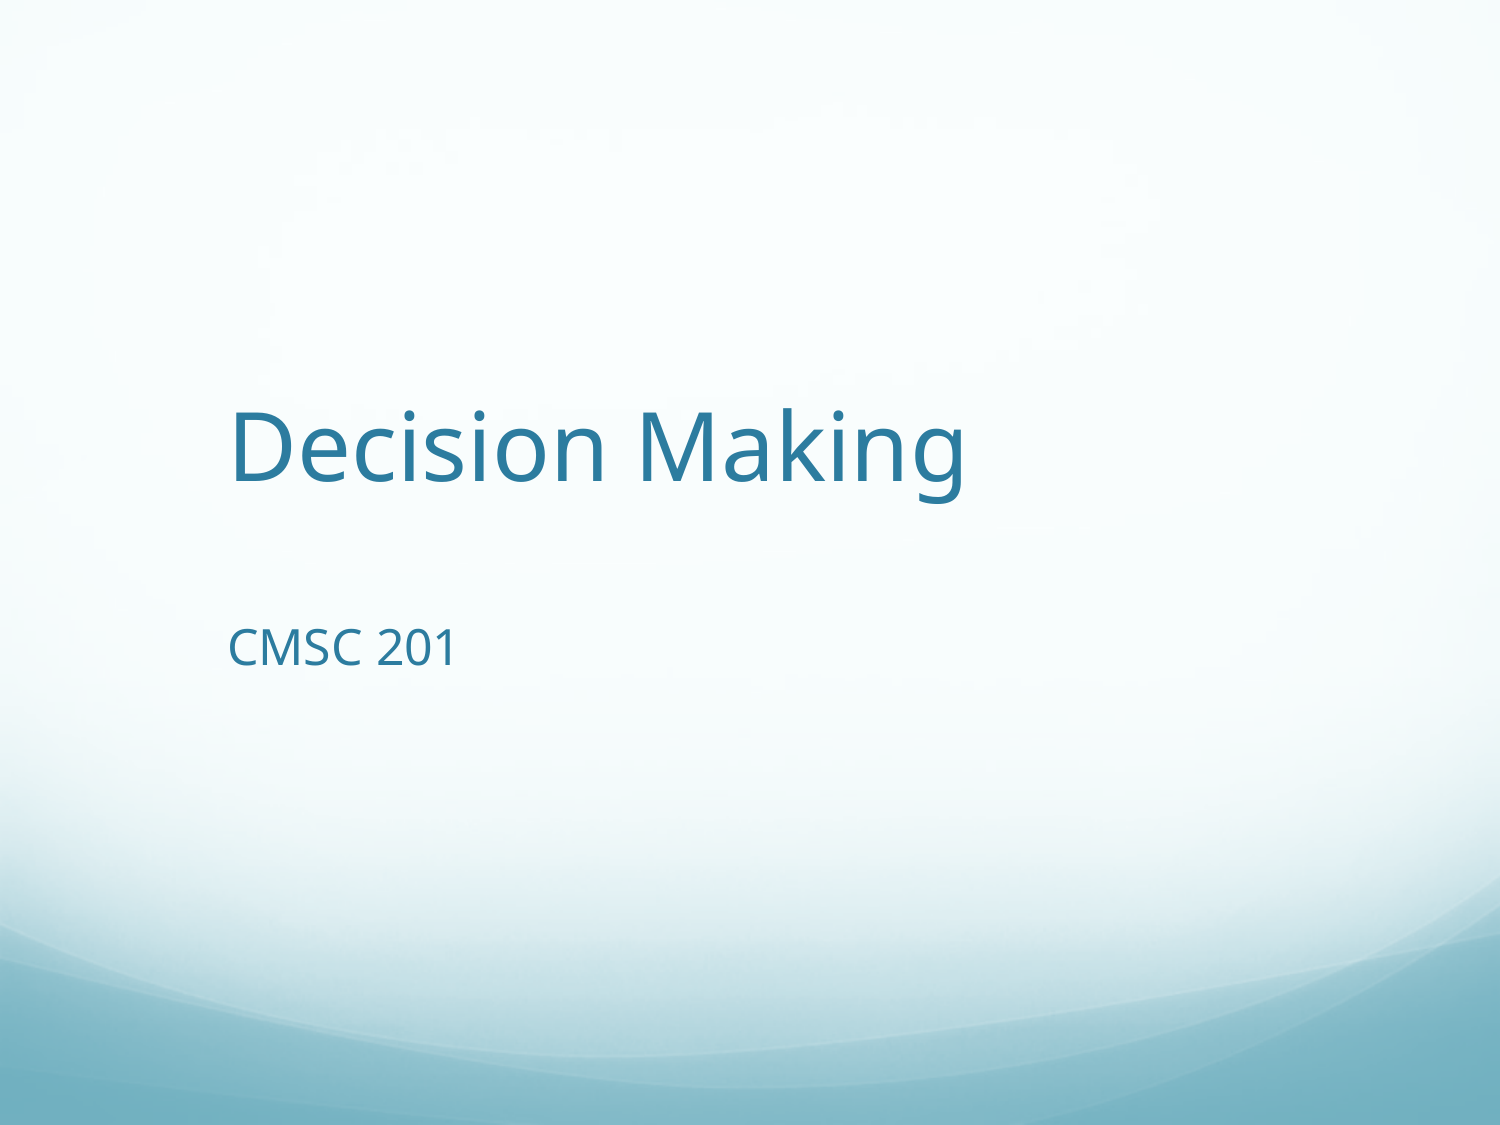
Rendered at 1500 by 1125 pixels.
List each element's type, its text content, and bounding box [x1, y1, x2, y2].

picture [0, 0, 1500, 1125]
text_box Decision Making CMSC 201 [212, 284, 1315, 823]
